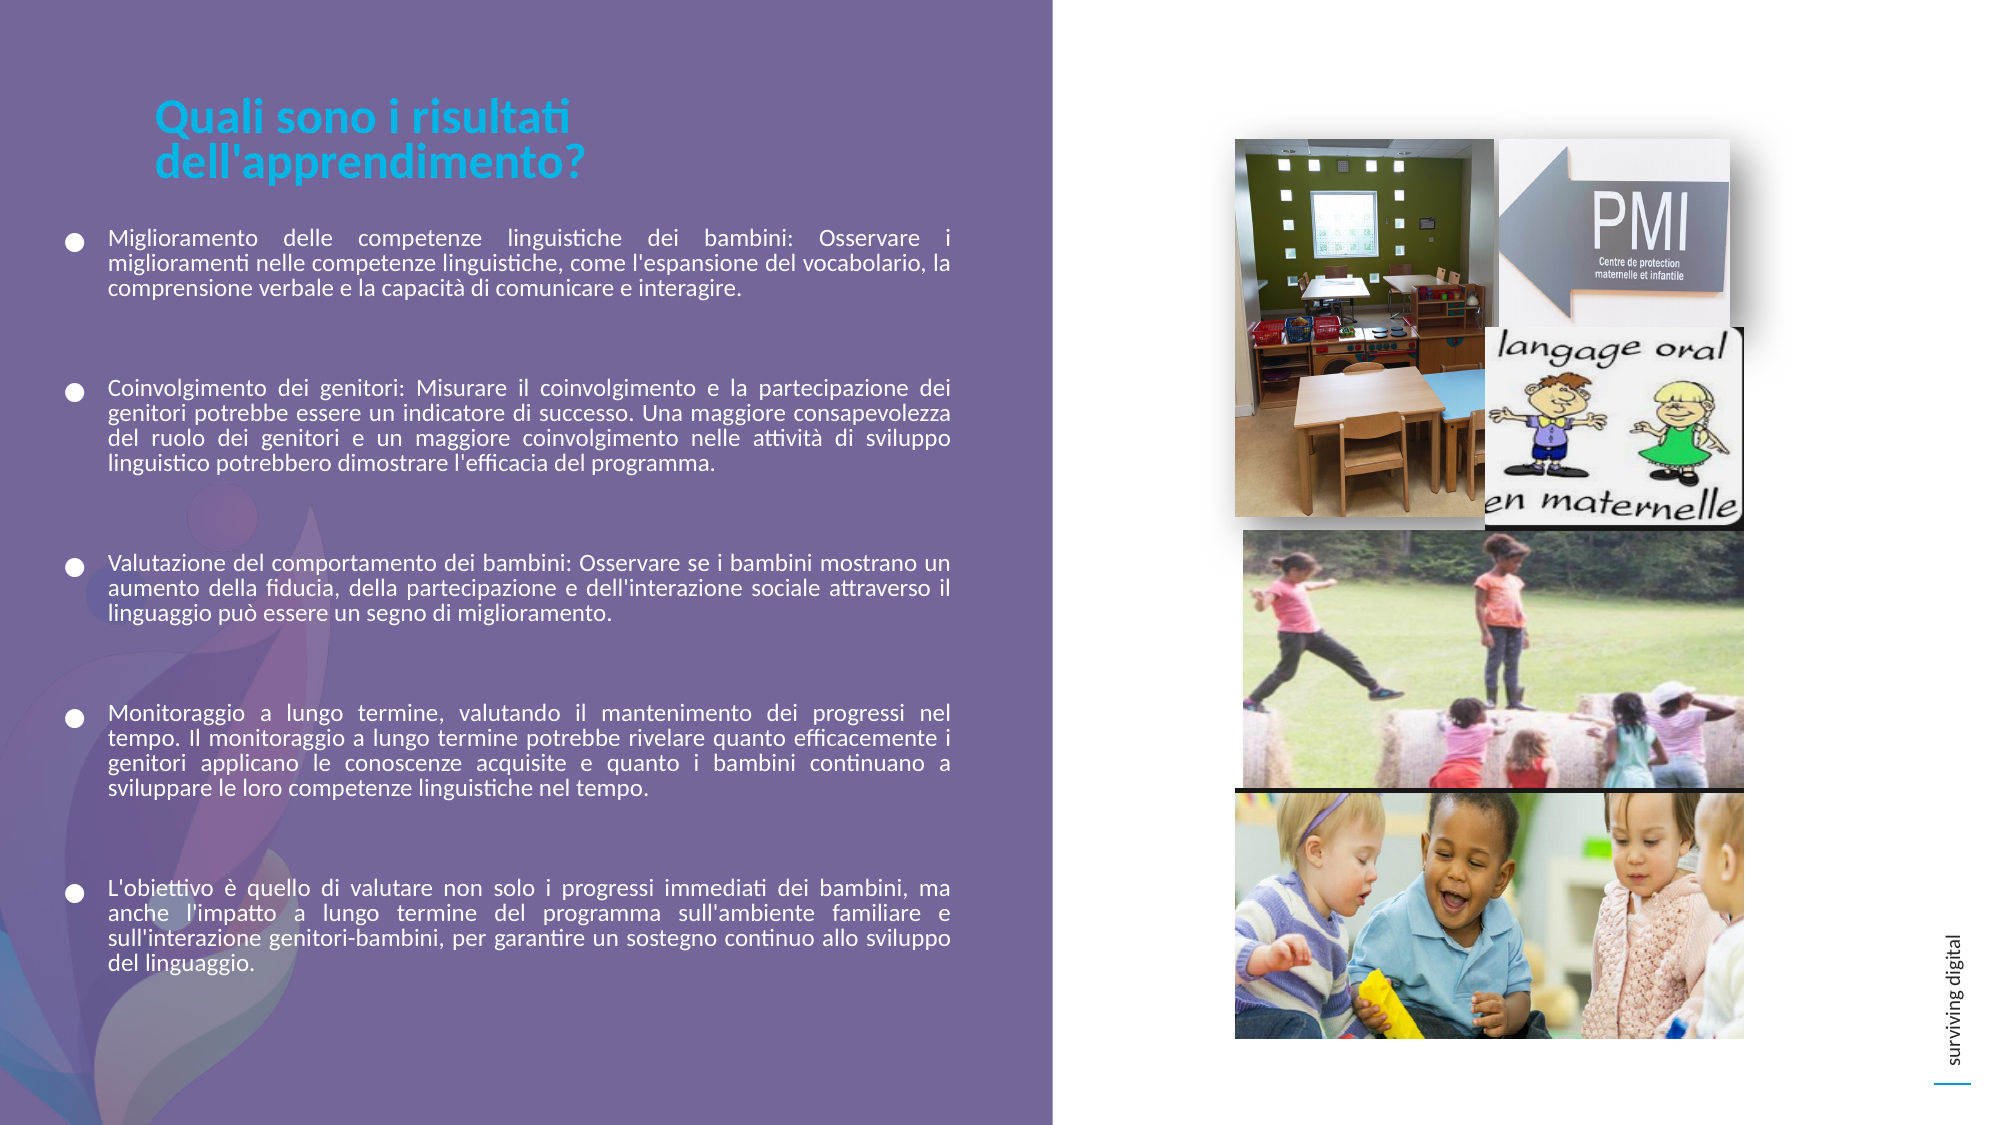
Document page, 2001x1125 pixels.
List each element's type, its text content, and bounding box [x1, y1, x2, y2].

list Miglioramento delle competenze linguistiche dei bambini: Osservare i miglioramenti nelle competenze linguistiche, come l'espansione del vocabolario, la comprensione verbale e la capacità di comunicare e interagire. Coinvolgimento dei genitori: Misurare il coinvolgimento e la partecipazione dei genitori potrebbe essere un indicatore di successo. Una maggiore consapevolezza del ruolo dei genitori e un maggiore coinvolgimento nelle attività di sviluppo linguistico potrebbero dimostrare l'efficacia del programma. Valutazione del comportamento dei bambini: Osservare se i bambini mostrano un aumento della fiducia, della partecipazione e dell'interazione sociale attraverso il linguaggio può essere un segno di miglioramento. Monitoraggio a lungo termine, valutando il mantenimento dei progressi nel tempo. Il monitoraggio a lungo termine potrebbe rivelare quanto efficacemente i genitori applicano le conoscenze acquisite e quanto i bambini continuano a sviluppare le loro competenze linguistiche nel tempo. L'obiettivo è quello di valutare non solo i progressi immediati dei bambini, ma anche l'impatto a lungo termine del programma sull'ambiente familiare e sull'interazione genitori-bambini, per garantire un sostegno continuo allo sviluppo del linguaggio. [37, 219, 961, 1064]
picture [1234, 139, 1745, 1039]
list Quali sono i risultati dell'apprendimento? [147, 90, 928, 262]
